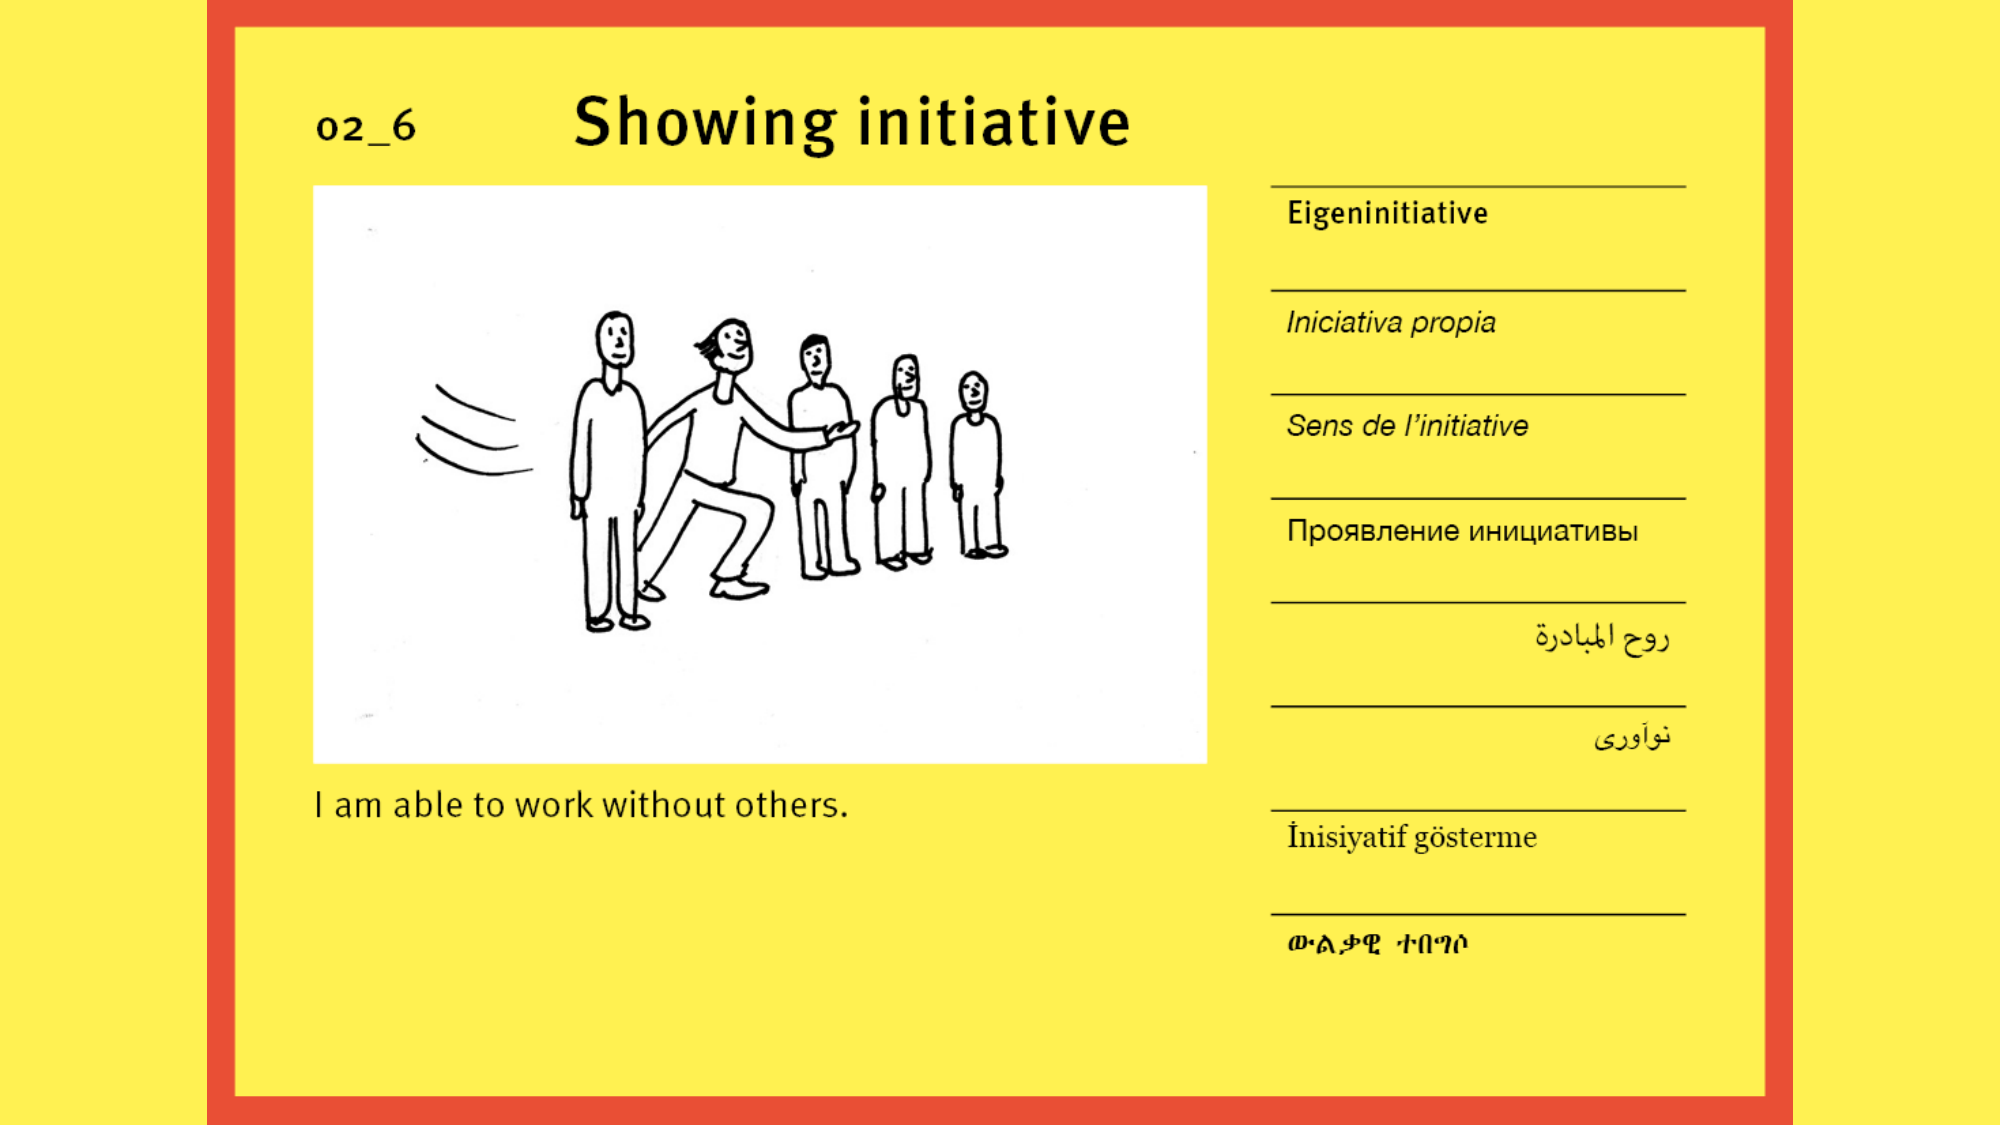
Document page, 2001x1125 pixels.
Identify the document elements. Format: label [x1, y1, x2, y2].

picture [207, 0, 1793, 1125]
